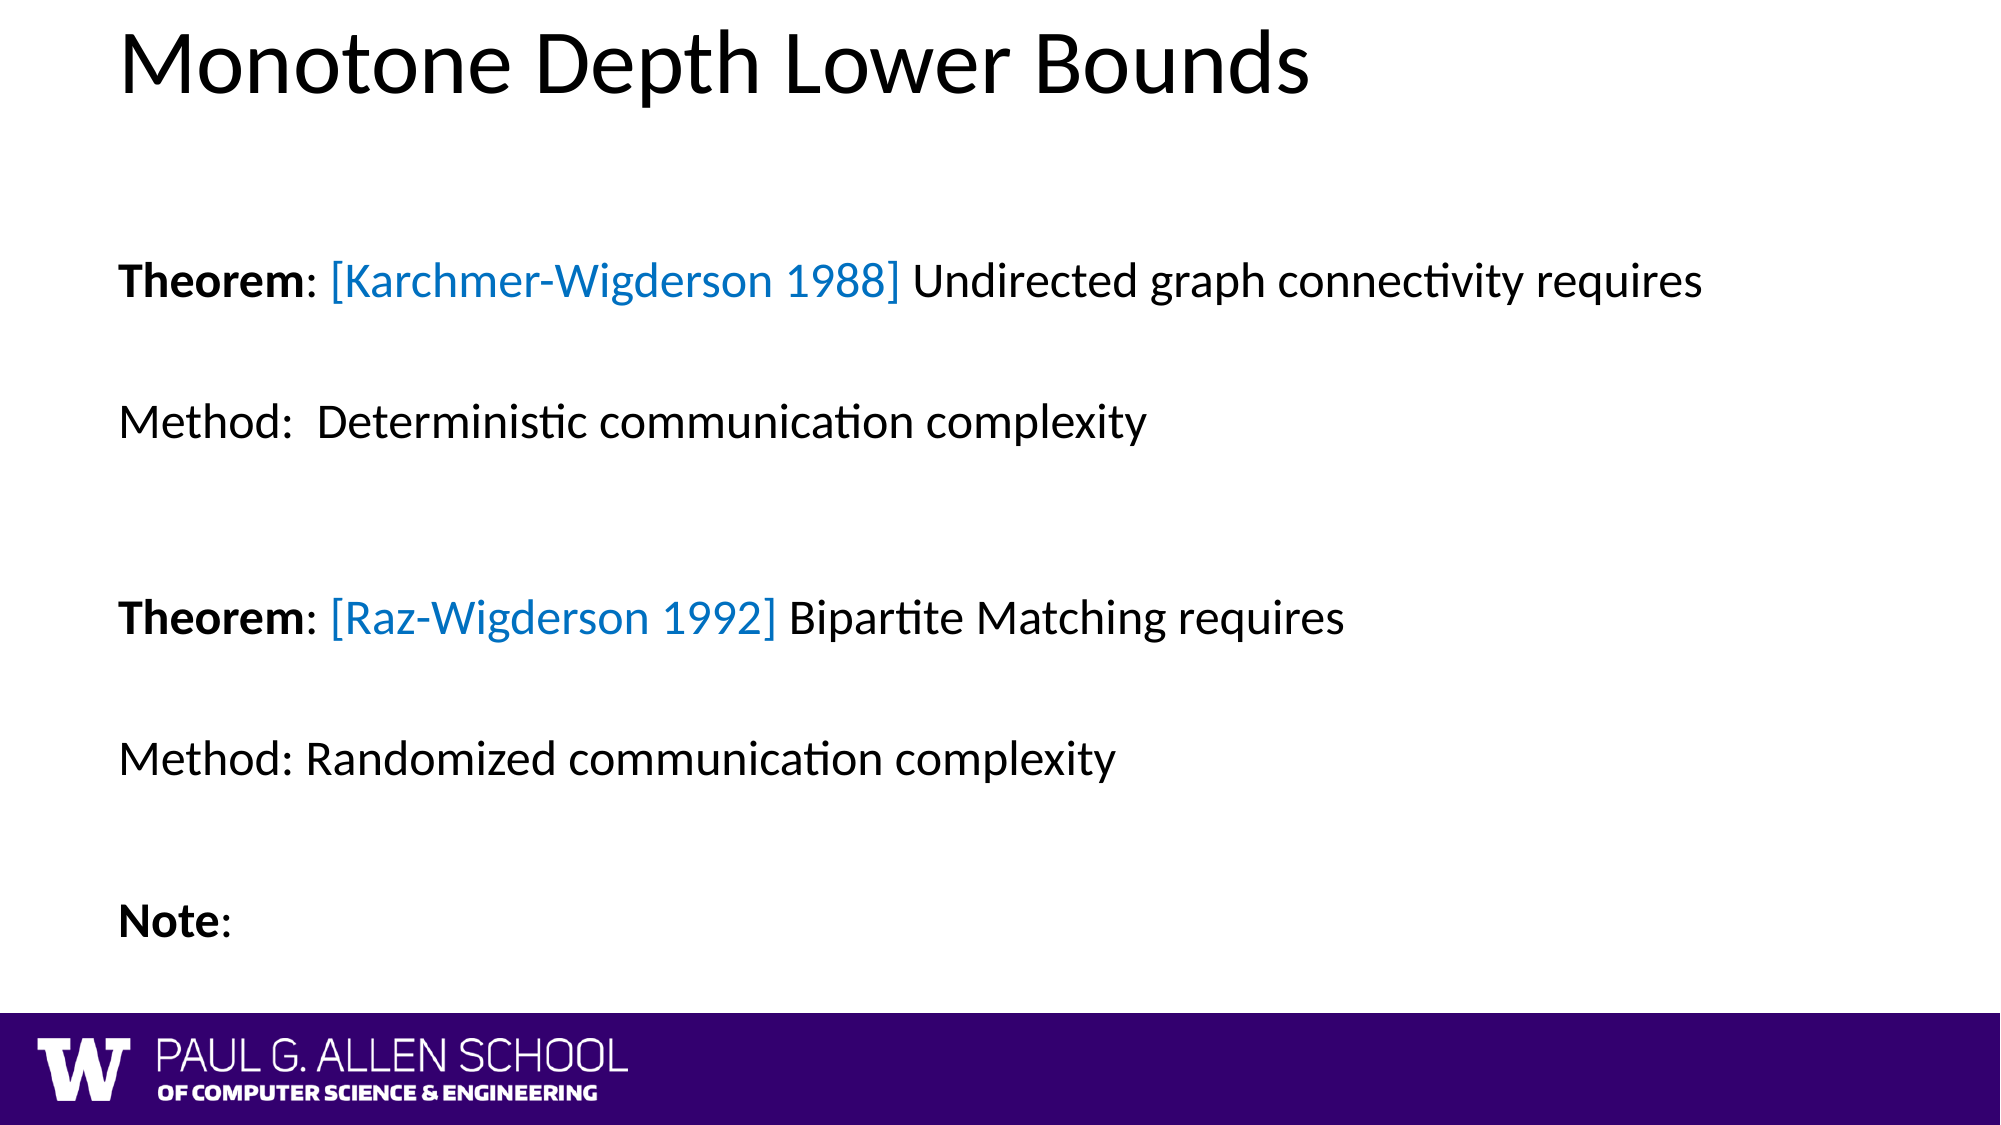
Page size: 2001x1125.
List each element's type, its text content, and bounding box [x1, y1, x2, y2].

title Monotone Depth Lower Bounds [103, 0, 1890, 128]
picture [0, 1013, 2000, 1125]
